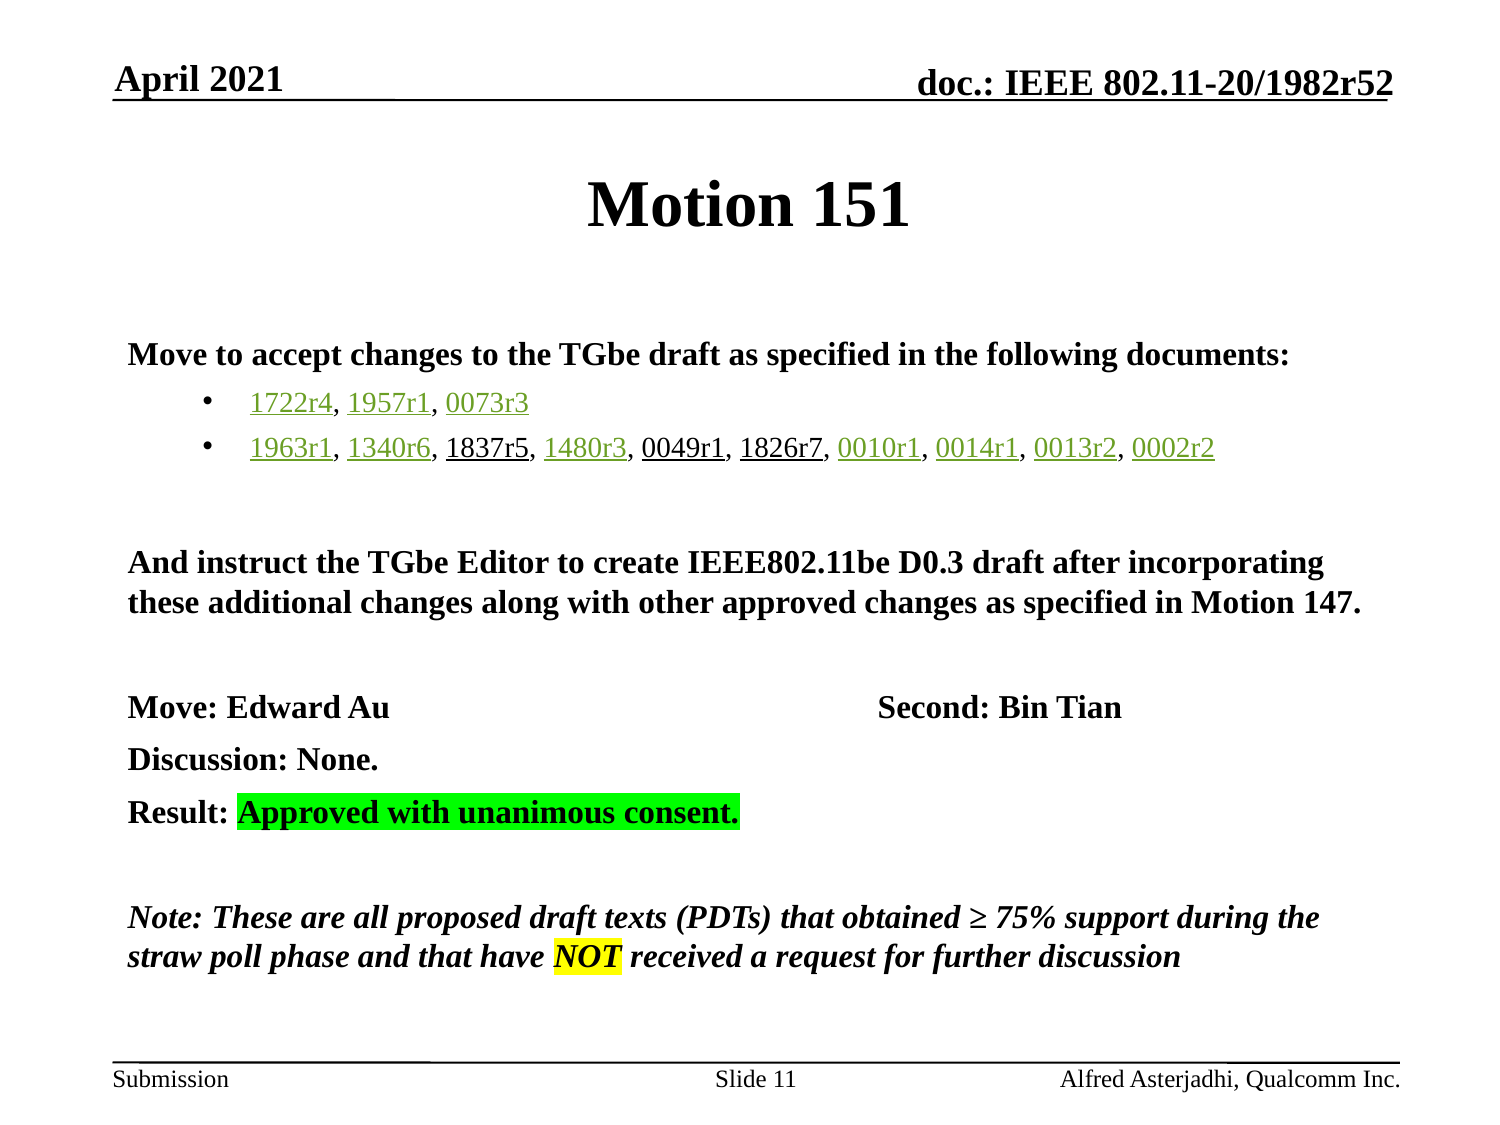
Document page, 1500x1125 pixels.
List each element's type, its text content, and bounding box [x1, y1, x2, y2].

title Motion 151 [112, 112, 1388, 288]
footer Alfred Asterjadhi, Qualcomm Inc. [878, 1061, 1402, 1093]
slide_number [114, 54, 423, 100]
list Move to accept changes to the TGbe draft as specified in the following documents: 1722r4, 1957r1, 0073r3 1963r1, 1340r6, 1837r5, 1480r3, 0049r1, 1826r7, 0010r1, 0014r1, 0013r2, 0002r2 And instruct the TGbe Editor to create IEEE802.11be D0.3 draft after incorporating these additional changes along with other approved changes as specified in Motion 147. Move: Edward Au Second: Bin Tian Discussion: None. Result: Approved with unanimous consent. Note: These are all proposed draft texts (PDTs) that obtained ≥ 75% support during the straw poll phase and that have NOT received a request for further discussion [112, 324, 1388, 1000]
slide_number Slide 11 [712, 1061, 800, 1123]
